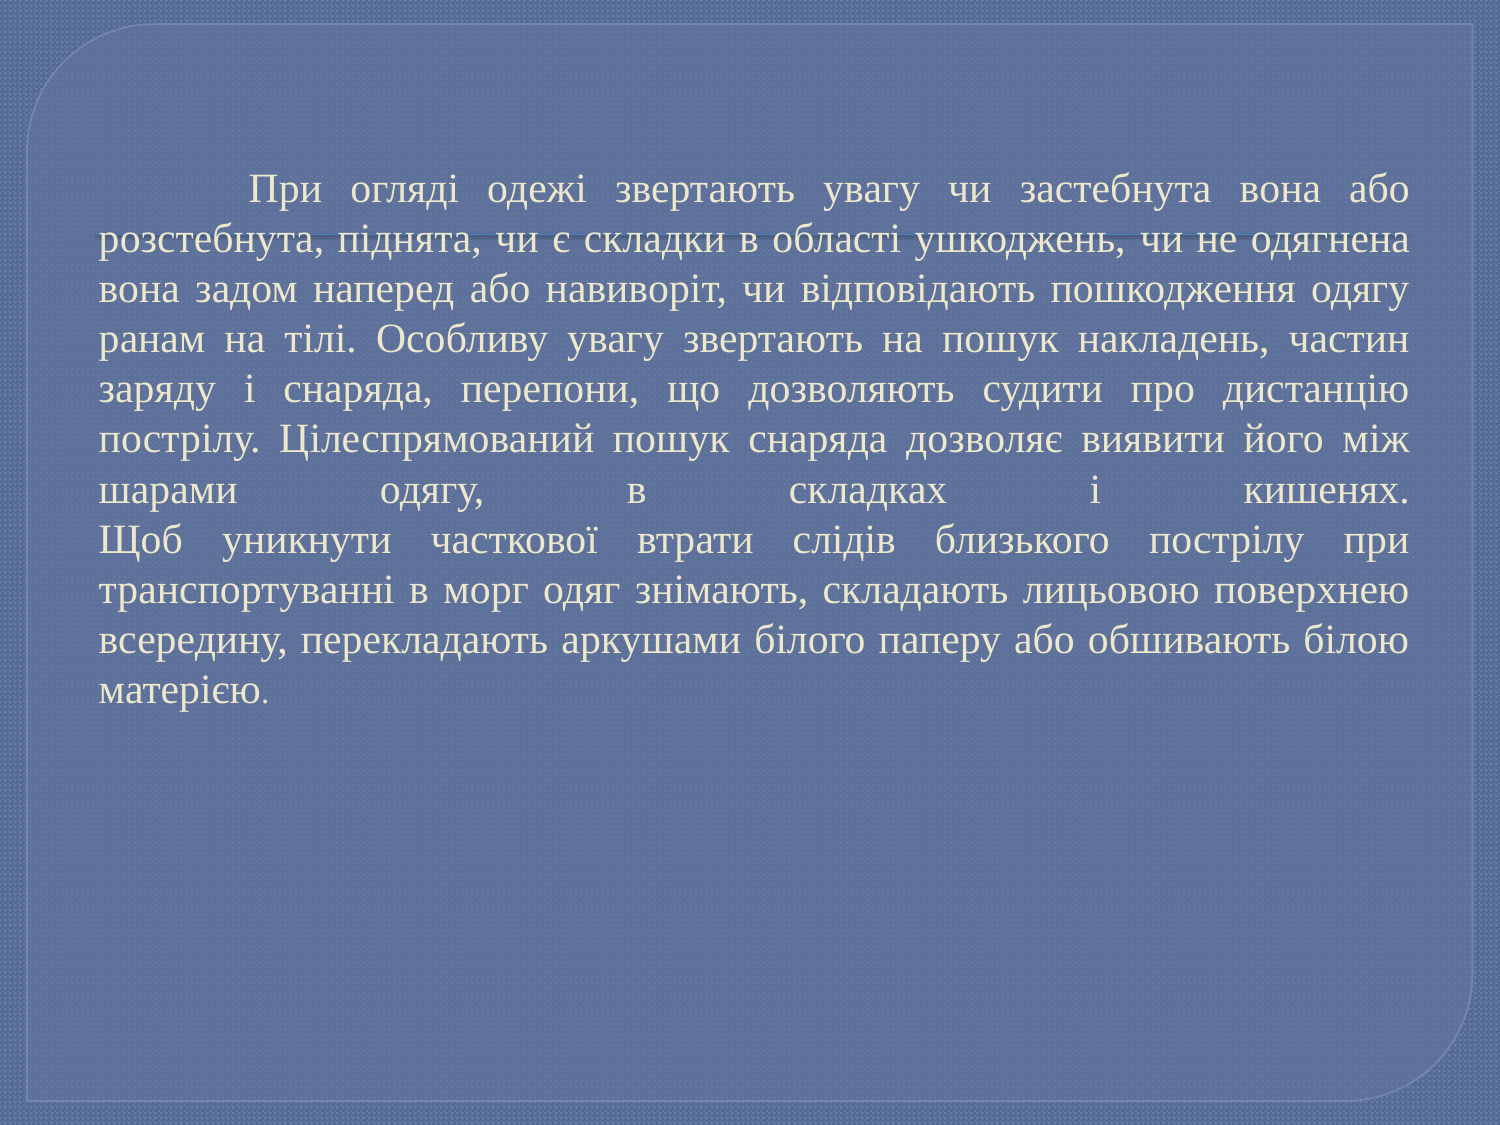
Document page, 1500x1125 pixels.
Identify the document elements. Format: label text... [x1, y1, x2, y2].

title При огляді одежі звертають увагу чи застебнута вона або розстебнута, піднята, чи є складки в області ушкоджень, чи не одягнена вона задом наперед або навиворіт, чи відповідають пошкодження одягу ранам на тілі. Особливу увагу звертають на пошук накладень, частин заряду і снаряда, перепони, що дозволяють судити про дистанцію пострілу. Цілеспрямований пошук снаряда дозволяє виявити його між шарами одягу, в складках і кишенях. Щоб уникнути часткової втрати слідів близького пострілу при транспортуванні в морг одяг знімають, складають лицьовою поверхнею всередину, перекладають аркушами білого паперу або обшивають білою матерією. [75, 41, 1425, 799]
